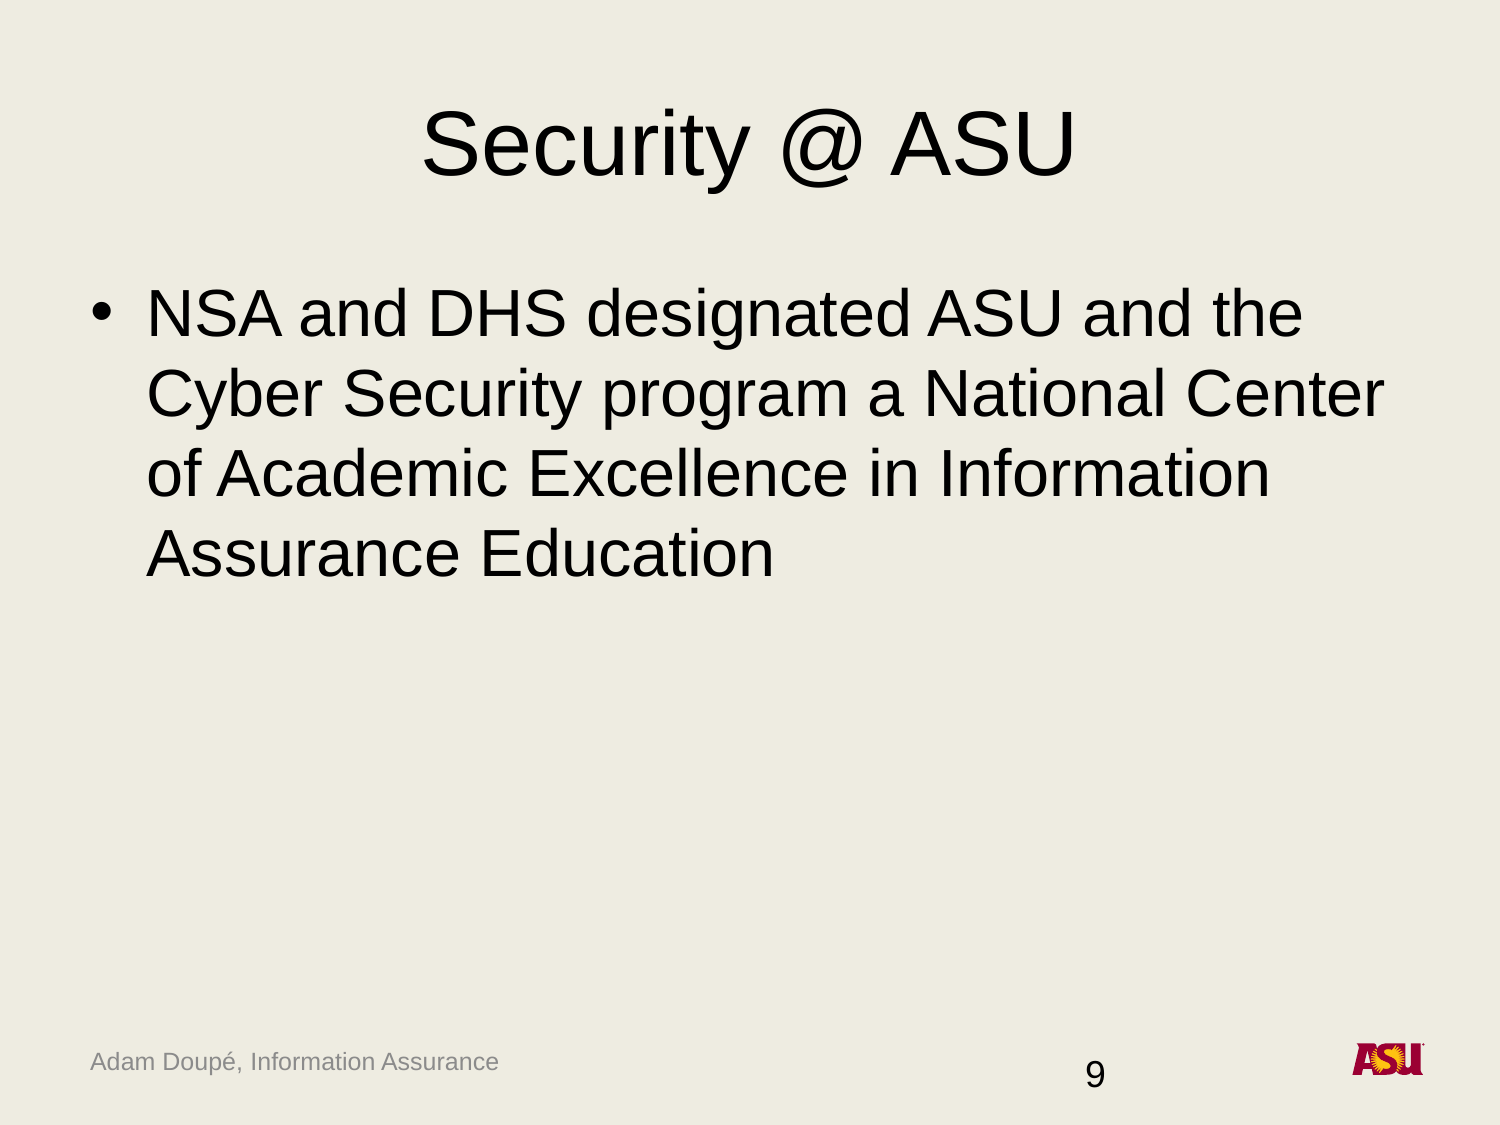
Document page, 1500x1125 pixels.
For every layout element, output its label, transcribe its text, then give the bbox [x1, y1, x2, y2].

title Security @ ASU [75, 45, 1425, 233]
list NSA and DHS designated ASU and the Cyber Security program a National Center of Academic Excellence in Information Assurance Education [75, 262, 1425, 1005]
slide_number 9 [1070, 1042, 1421, 1103]
